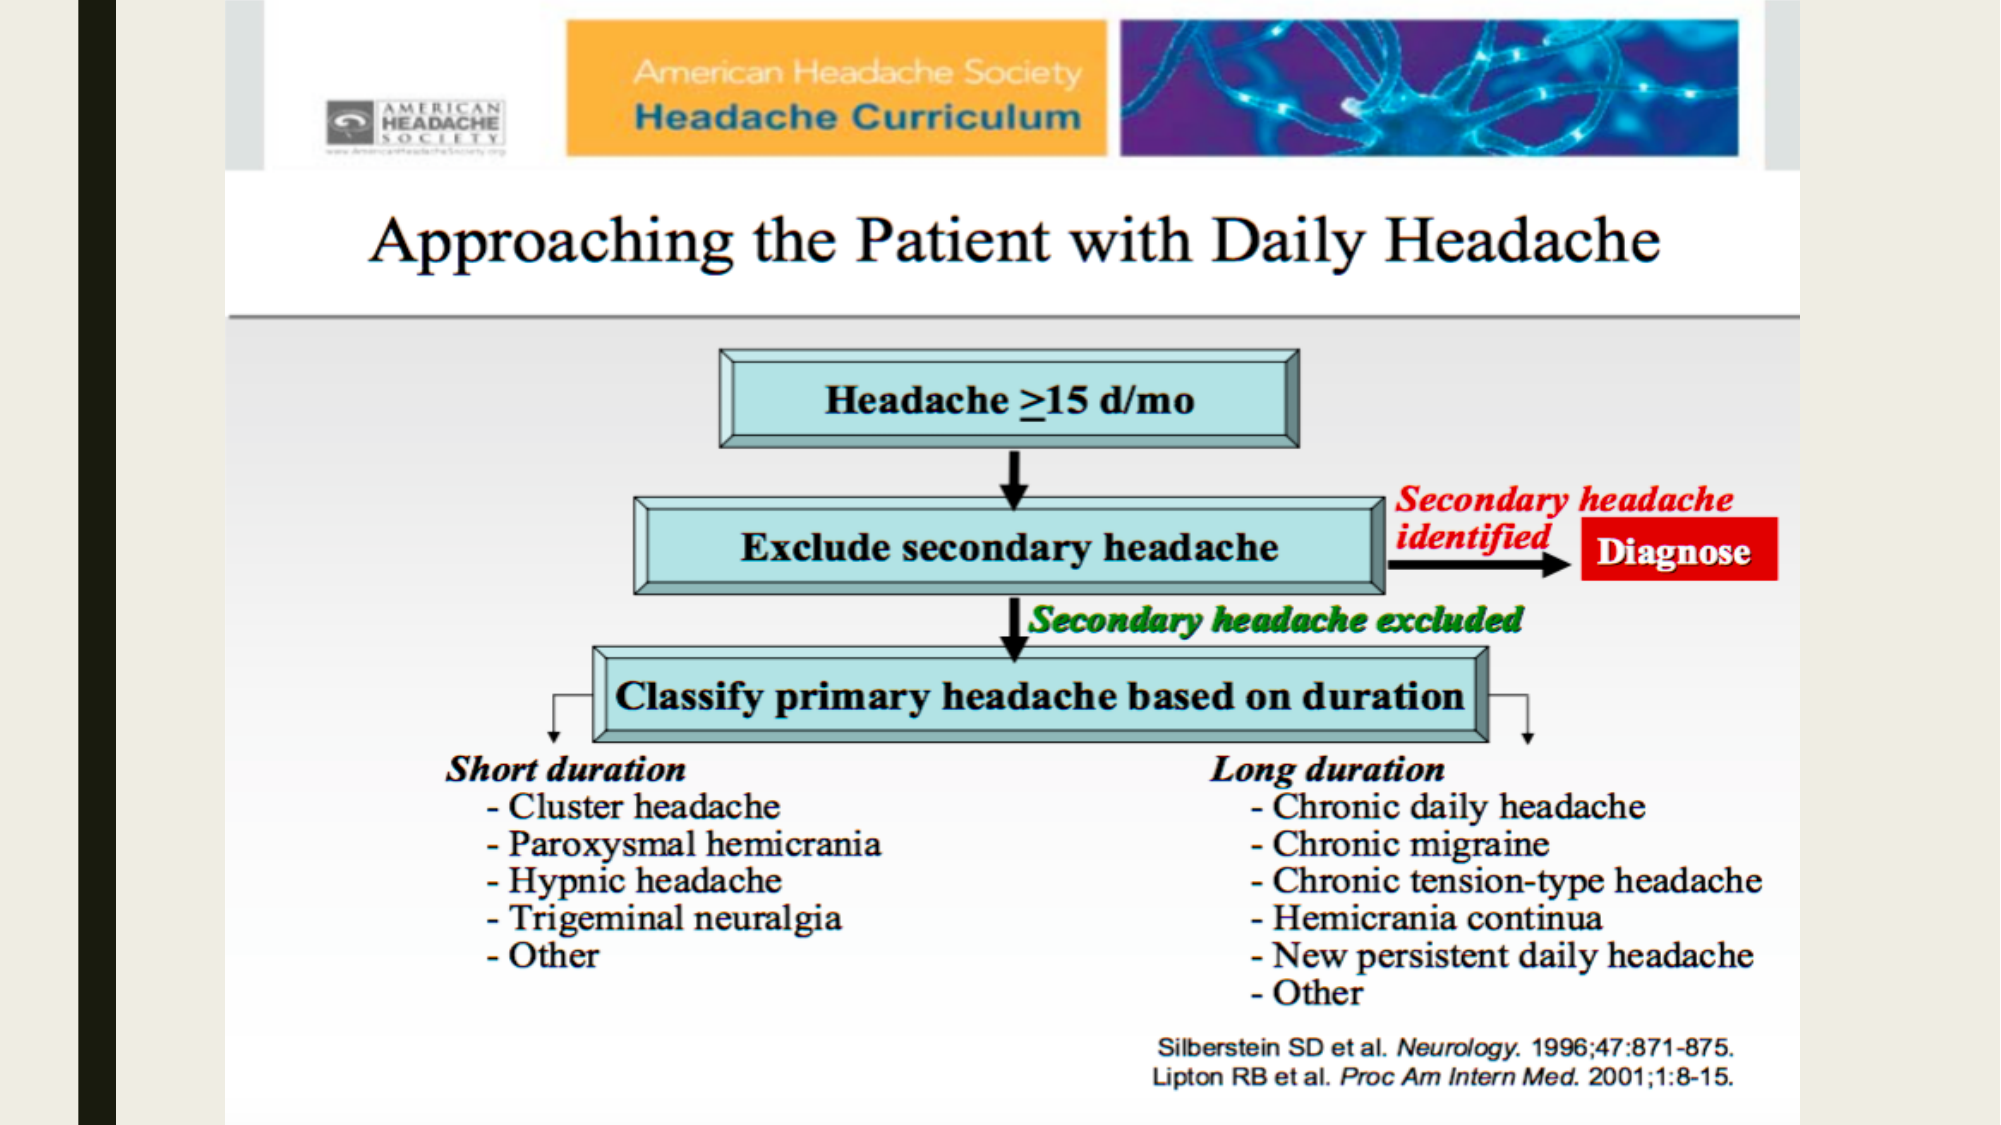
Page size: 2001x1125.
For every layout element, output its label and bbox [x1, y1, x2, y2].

list [224, 0, 1800, 1125]
